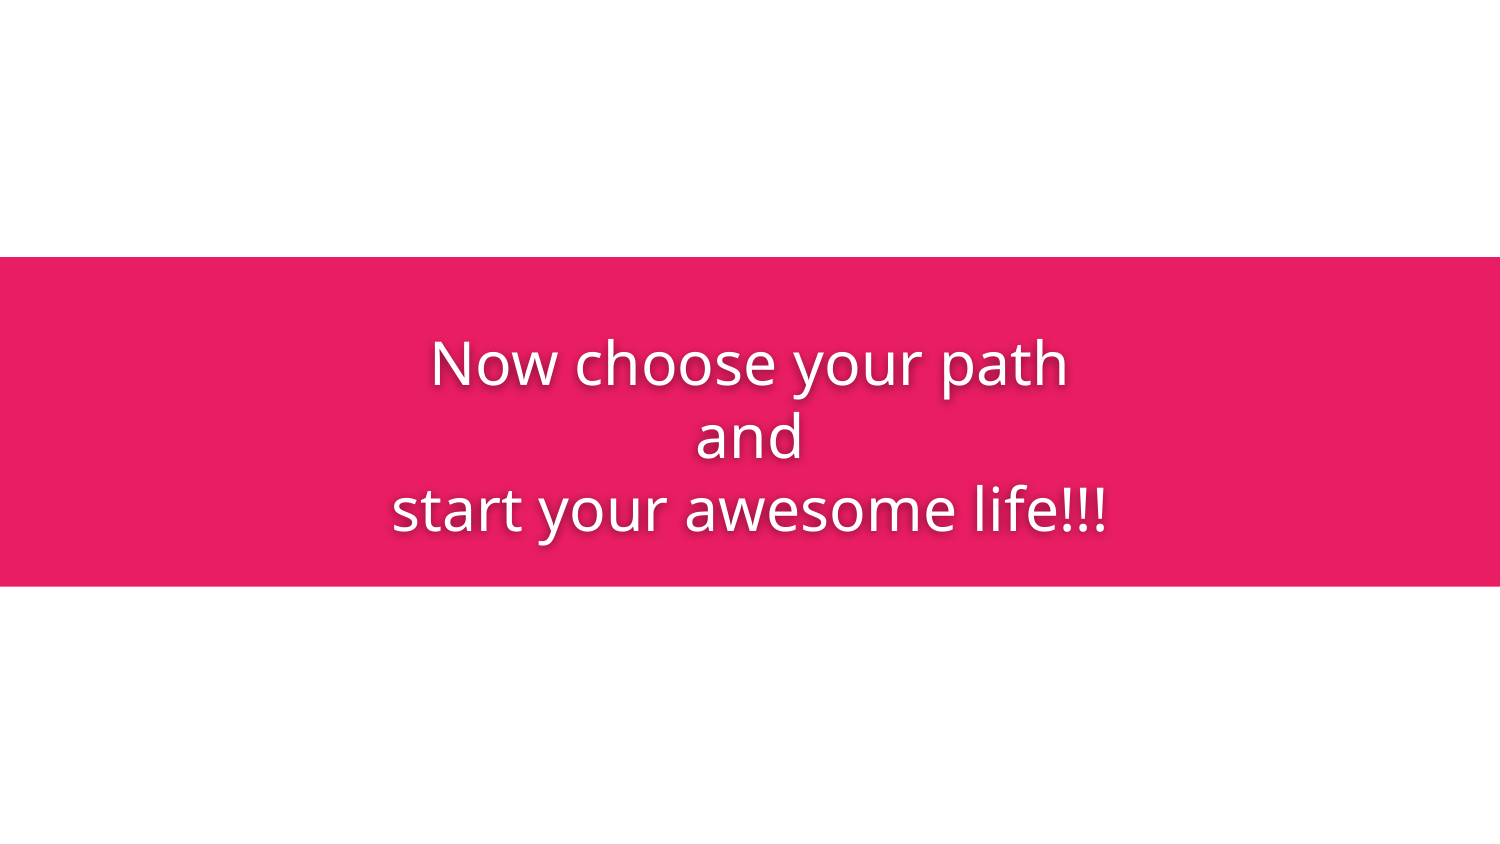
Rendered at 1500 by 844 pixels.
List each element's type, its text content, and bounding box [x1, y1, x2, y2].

title Now choose your path and start your awesome life!!! [70, 309, 1430, 559]
